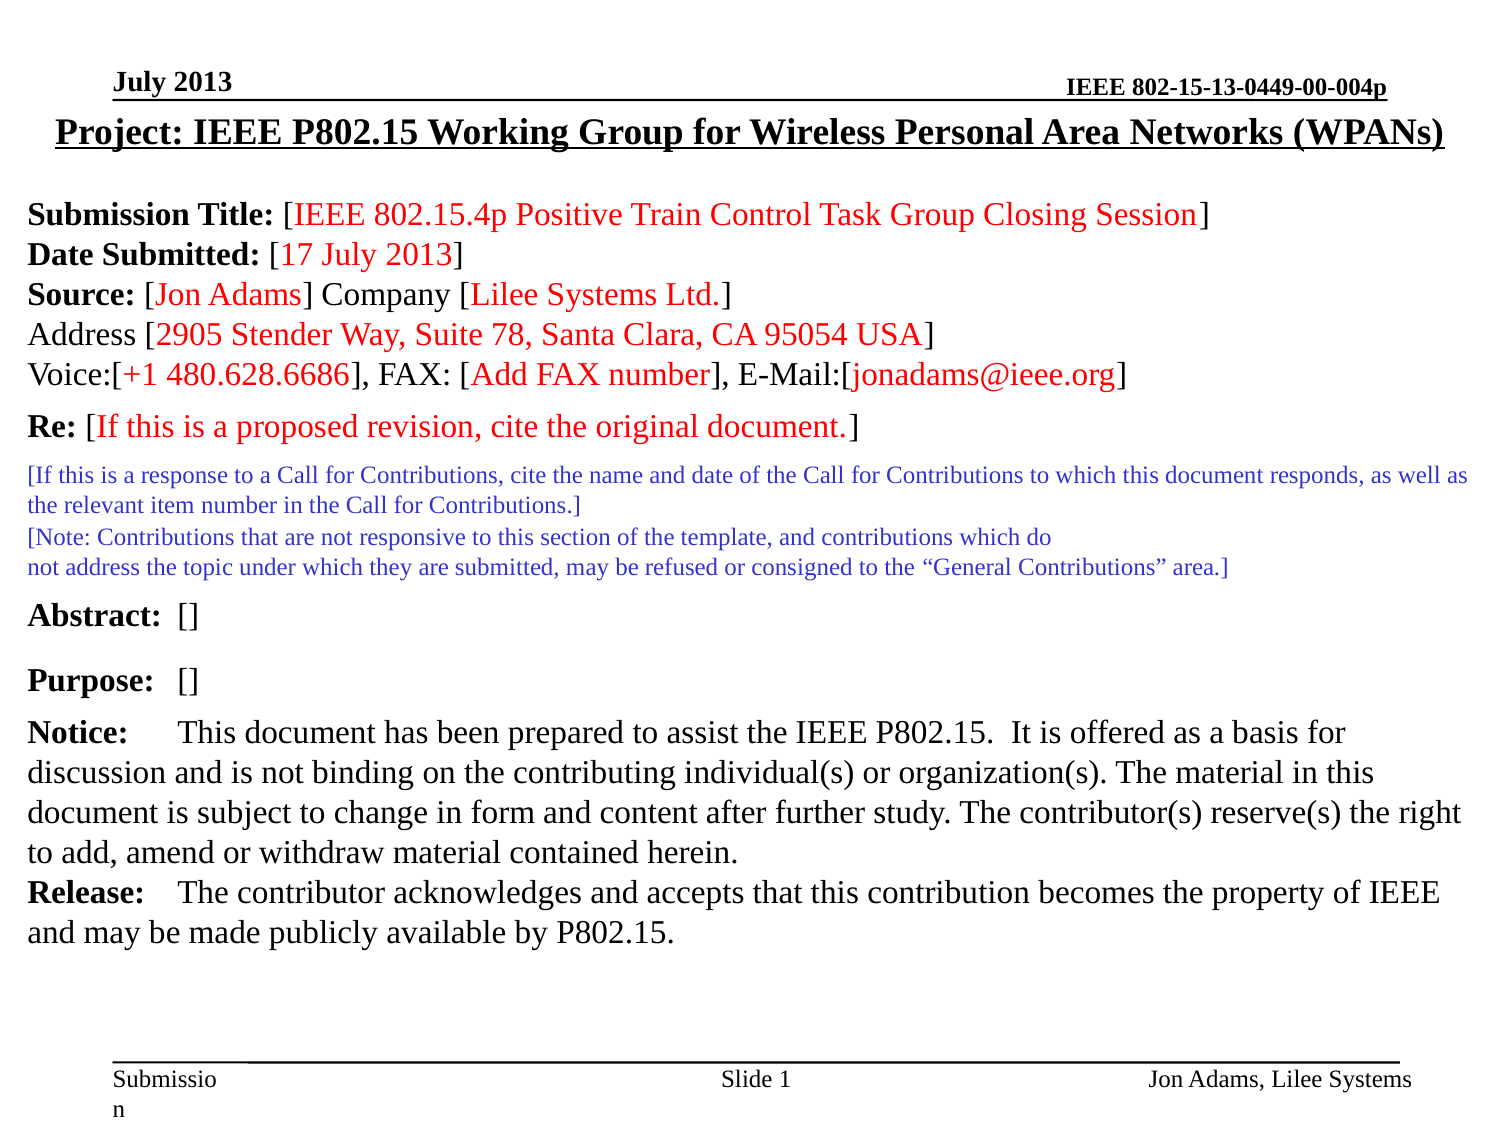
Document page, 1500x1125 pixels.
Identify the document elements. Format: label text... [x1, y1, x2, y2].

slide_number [112, 62, 375, 98]
footer Jon Adams, Lilee Systems [900, 1062, 1413, 1093]
text_box Project: IEEE P802.15 Working Group for Wireless Personal Area Networks (WPANs) Submission Title: [IEEE 802.15.4p Positive Train Control Task Group Closing Session] Date Submitted: [17 July 2013] Source: [Jon Adams] Company [Lilee Systems Ltd.] Address [2905 Stender Way, Suite 78, Santa Clara, CA 95054 USA] Voice:[+1 480.628.6686], FAX: [Add FAX number], E-Mail:[jonadams@ieee.org] Re: [If this is a proposed revision, cite the original document.] [If this is a response to a Call for Contributions, cite the name and date of the Call for Contributions to which this document responds, as well as the relevant item number in the Call for Contributions.] [Note: Contributions that are not responsive to this section of the template, and contributions which do not address the topic under which they are submitted, may be refused or consigned to the “General Contributions” area.] Abstract: [] Purpose: [] Notice: This document has been prepared to assist the IEEE P802.15. It is offered as a basis for discussion and is not binding on the contributing individual(s) or organization(s). The material in this document is subject to change in form and content after further study. The contributor(s) reserve(s) the right to add, amend or withdraw material contained herein. Release: The contributor acknowledges and accepts that this contribution becomes the property of IEEE and may be made publicly available by P802.15. [12, 99, 1488, 958]
slide_number Slide 1 [712, 1062, 800, 1093]
